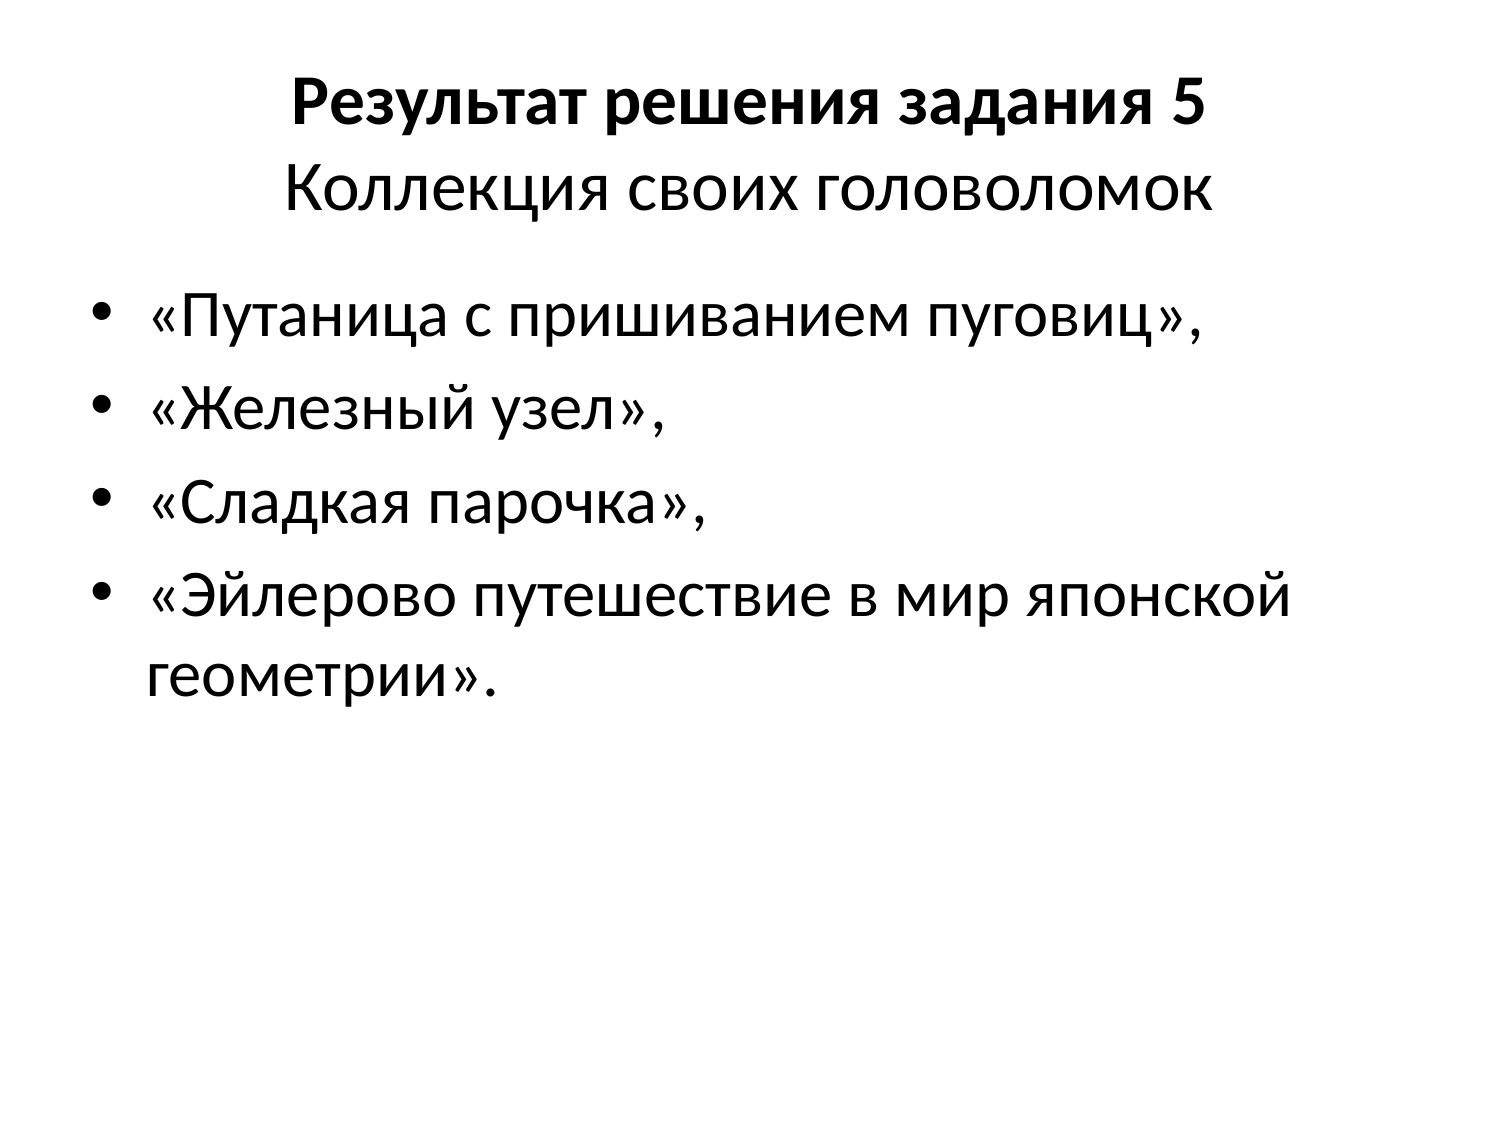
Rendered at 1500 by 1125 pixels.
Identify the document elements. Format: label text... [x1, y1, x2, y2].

list «Путаница с пришиванием пуговиц», «Железный узел», «Сладкая парочка», «Эйлерово путешествие в мир японской геометрии». [75, 262, 1425, 1005]
title Результат решения задания 5 Коллекция своих головоломок [75, 45, 1425, 233]
